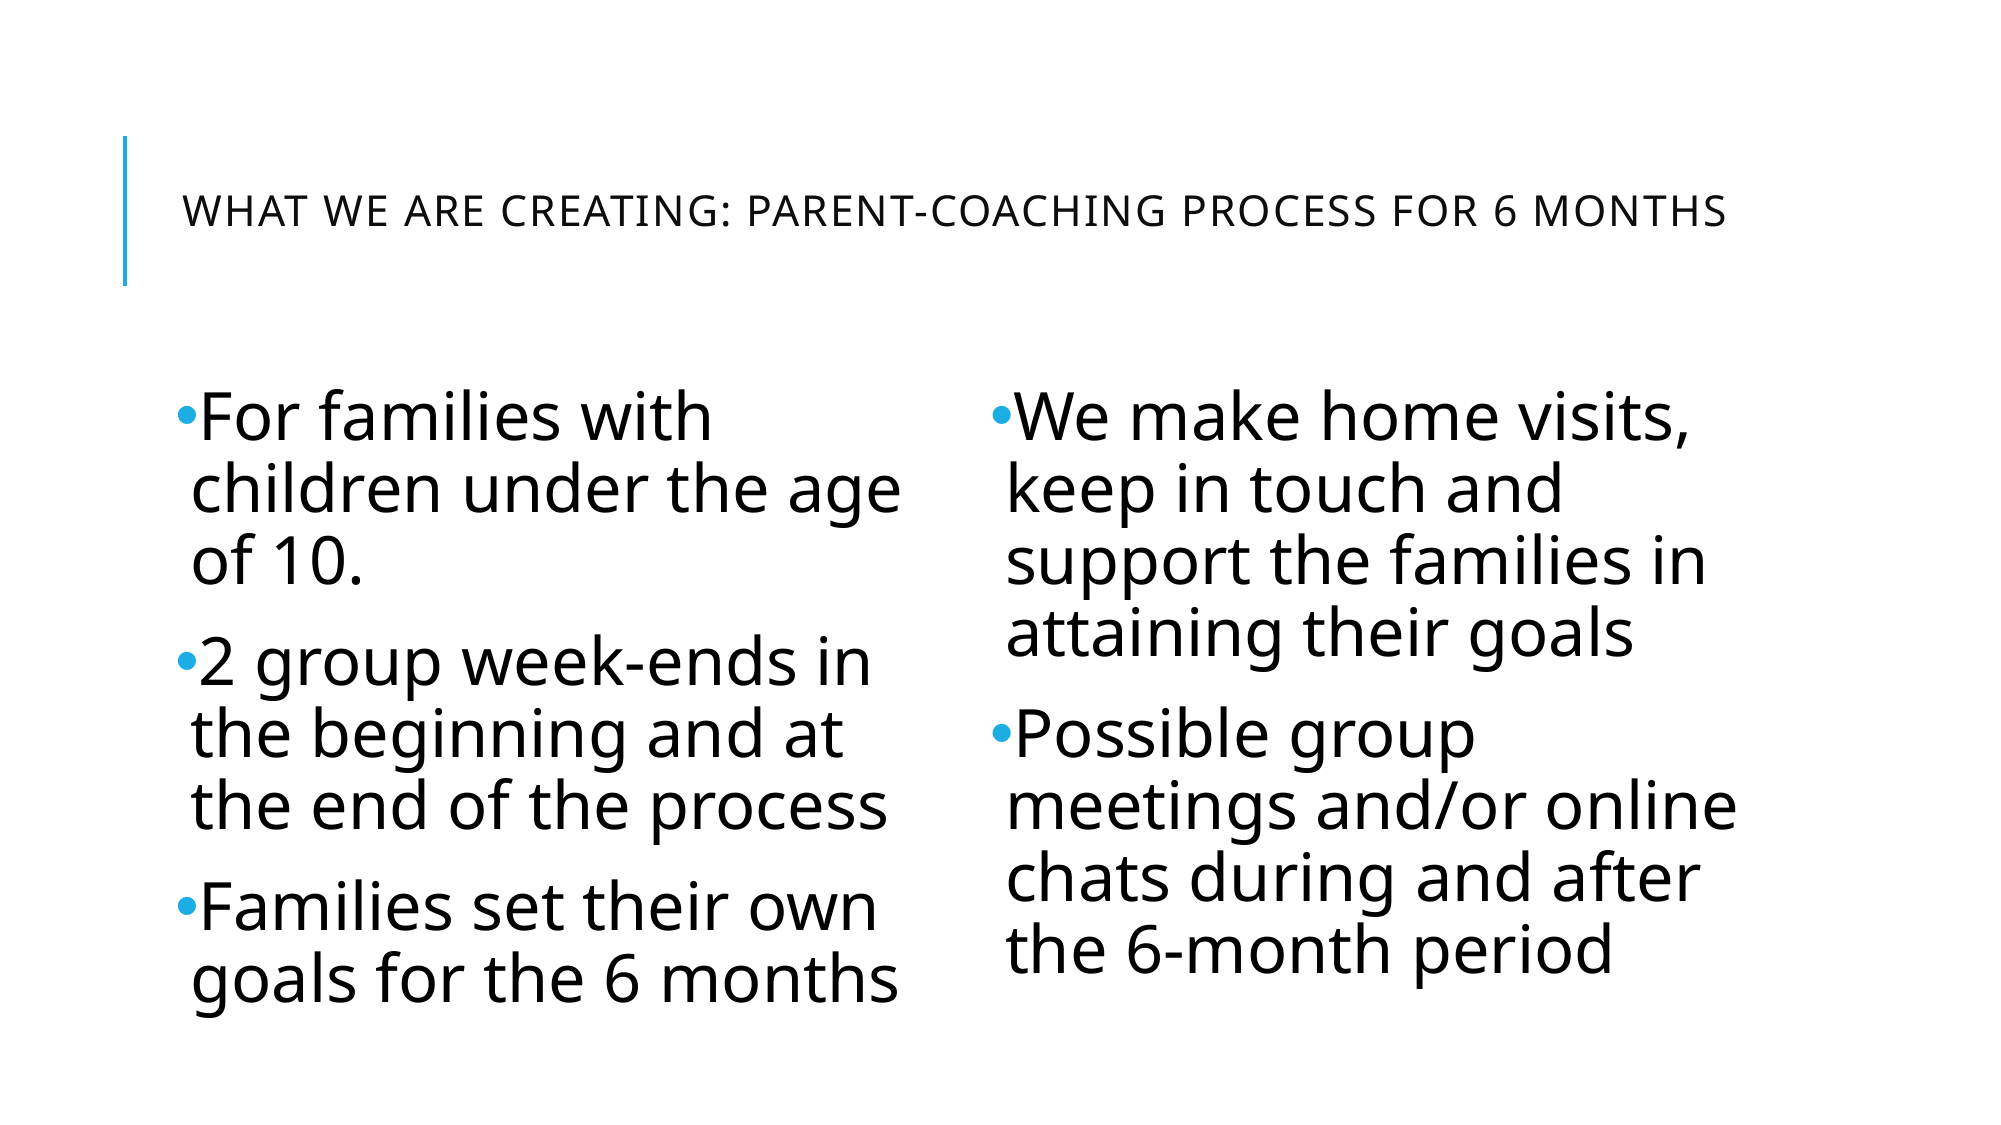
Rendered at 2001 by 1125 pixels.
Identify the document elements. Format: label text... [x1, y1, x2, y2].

list We make home visits, keep in touch and support the families in attaining their goals Possible group meetings and/or online chats during and after the 6-month period [982, 375, 1763, 1035]
title What we are creating: Parent-coaching process for 6 months [168, 96, 1763, 342]
list For families with children under the age of 10. 2 group week-ends in the beginning and at the end of the process Families set their own goals for the 6 months [168, 375, 948, 1035]
